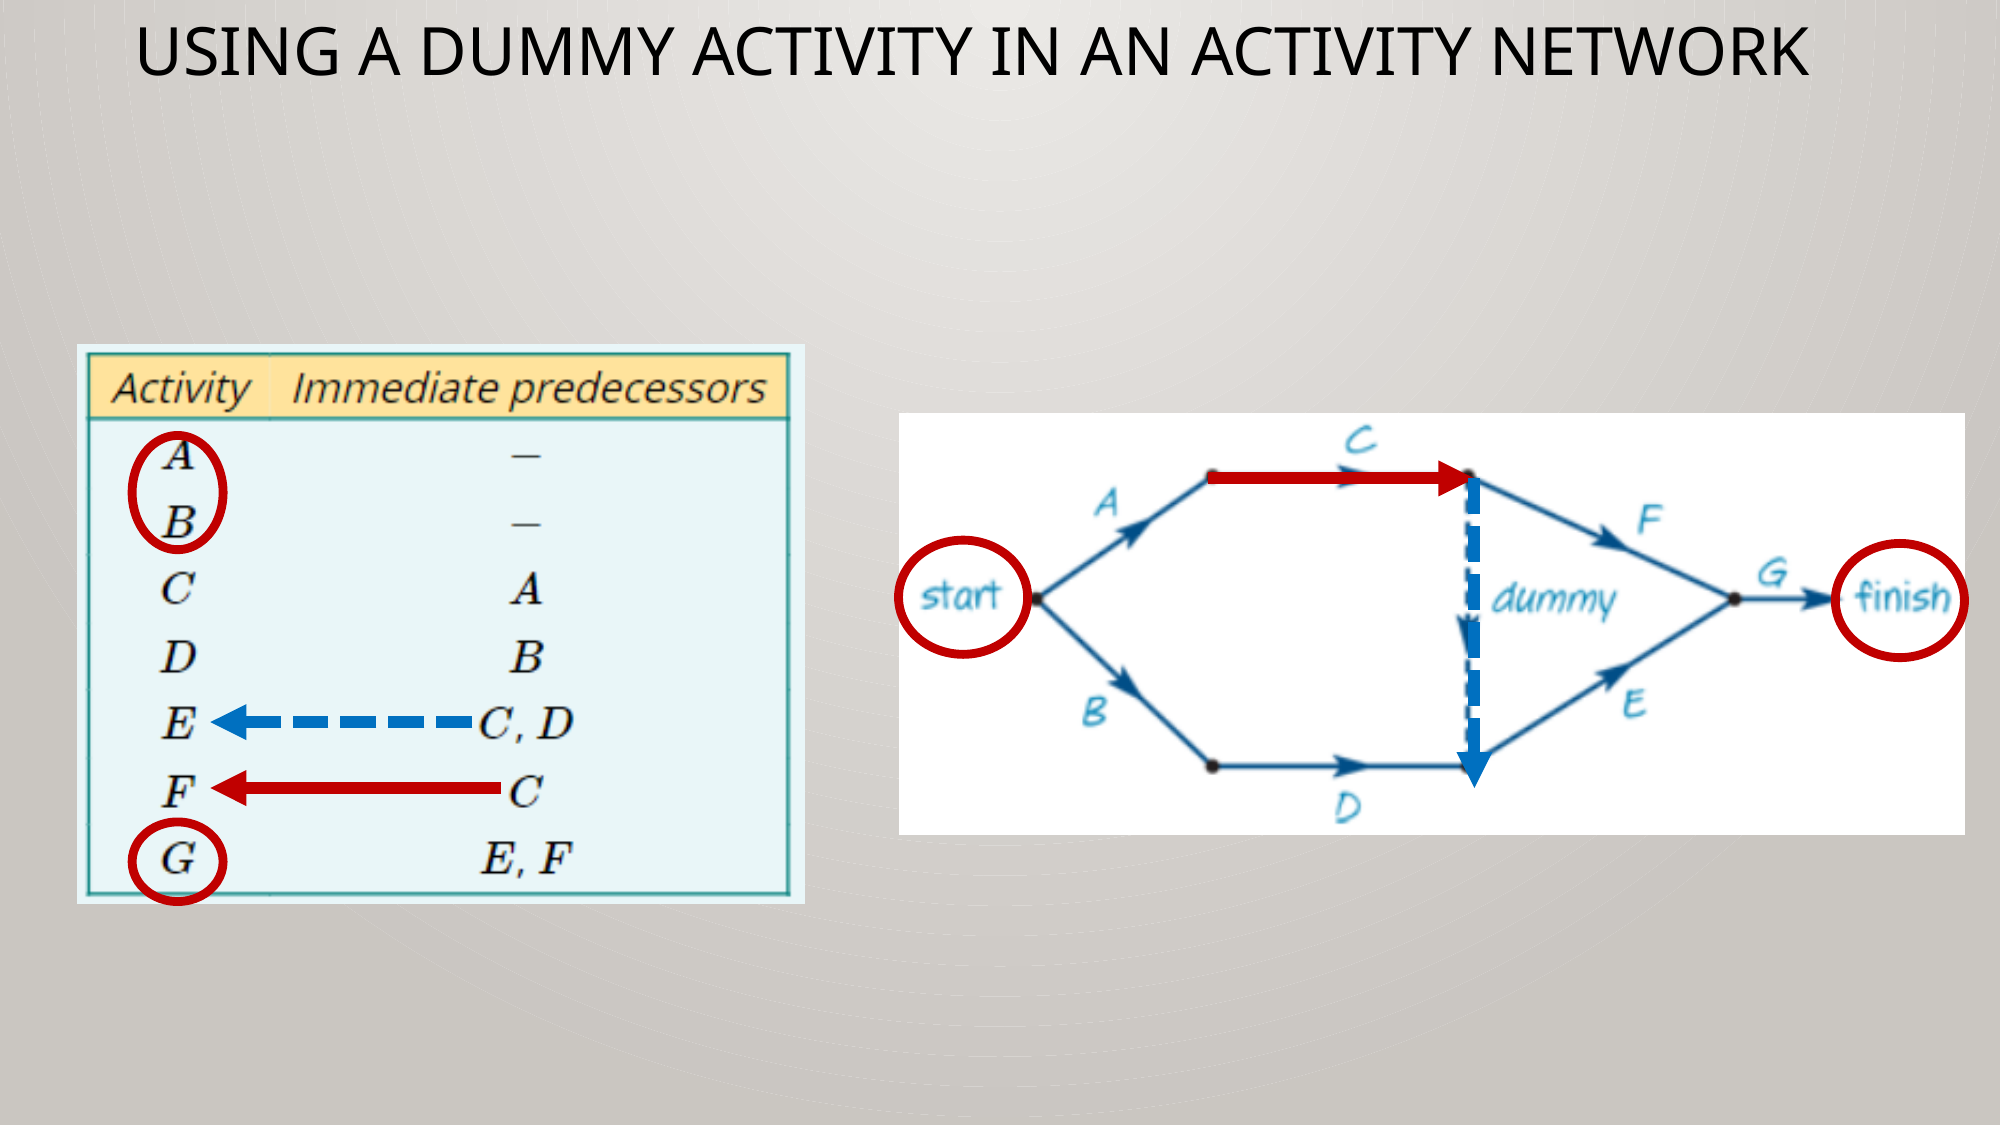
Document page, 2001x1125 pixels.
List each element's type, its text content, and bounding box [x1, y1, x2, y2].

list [899, 413, 1965, 835]
title Using a dummy activity in an activity network [119, 10, 1940, 163]
picture [77, 343, 805, 905]
